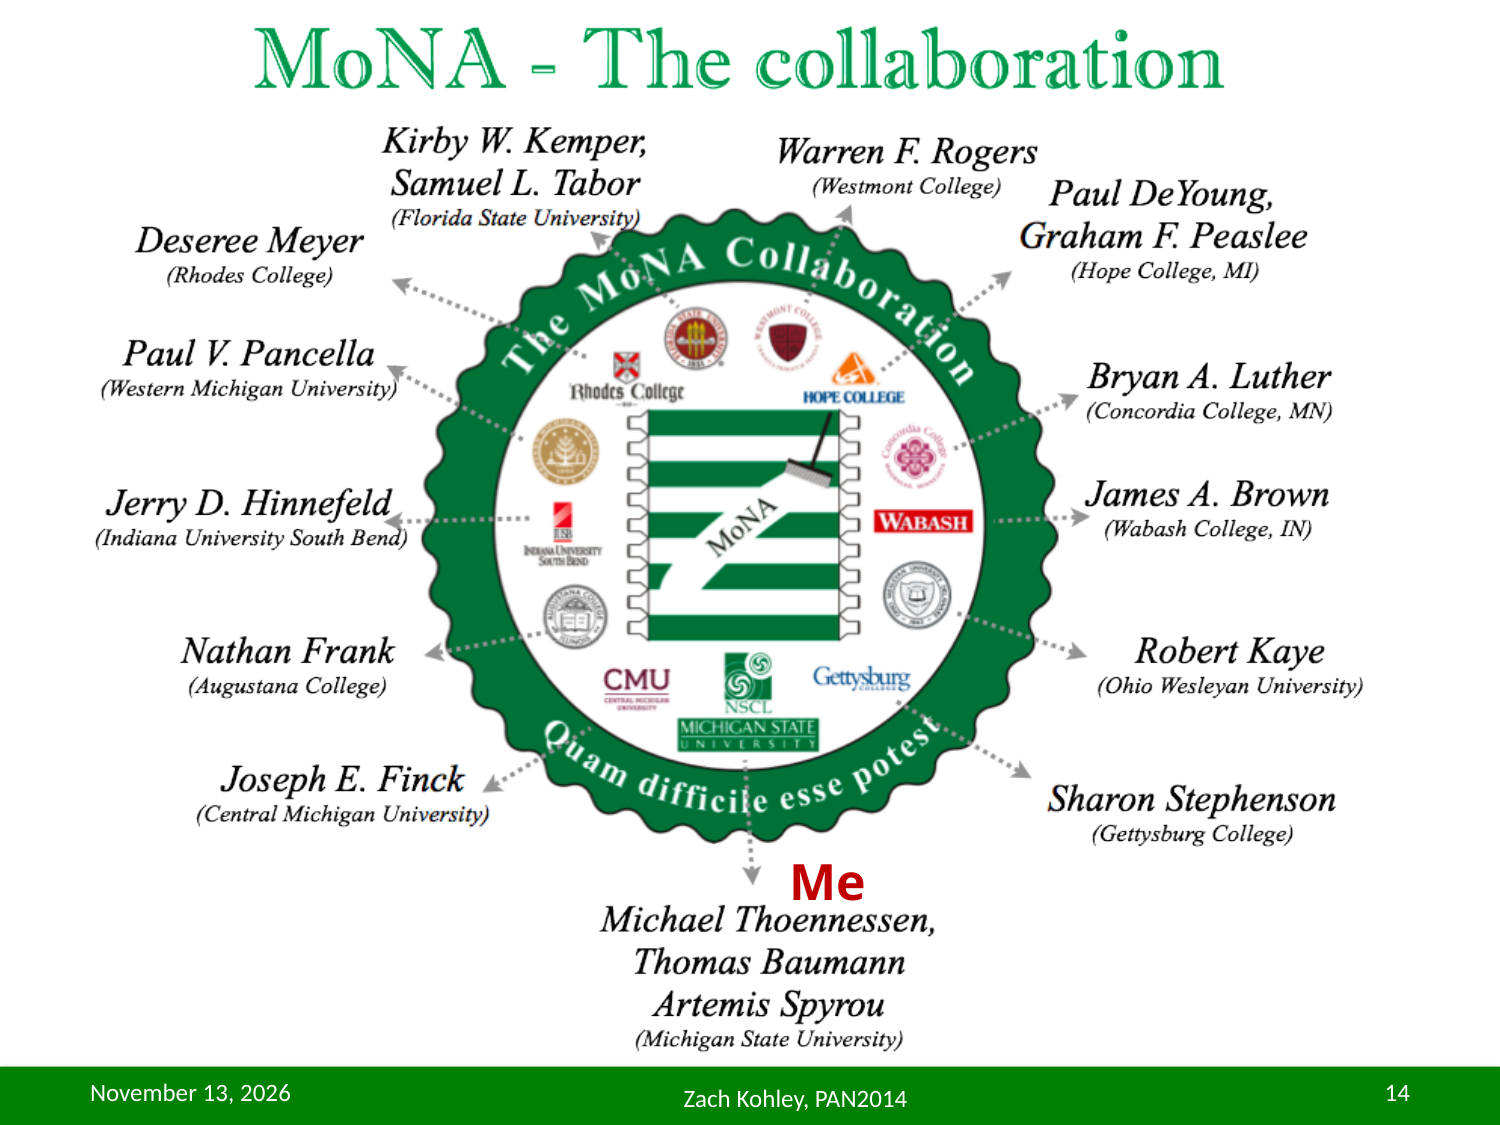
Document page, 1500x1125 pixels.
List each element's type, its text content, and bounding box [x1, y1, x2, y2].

picture [65, 0, 1389, 1086]
text_box [0, 1066, 558, 1125]
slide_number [75, 1094, 425, 1122]
text_box [1034, 1066, 1500, 1125]
footer Zach Kohley, PAN2014 [558, 1094, 1034, 1125]
slide_number 14 [1074, 1061, 1425, 1122]
